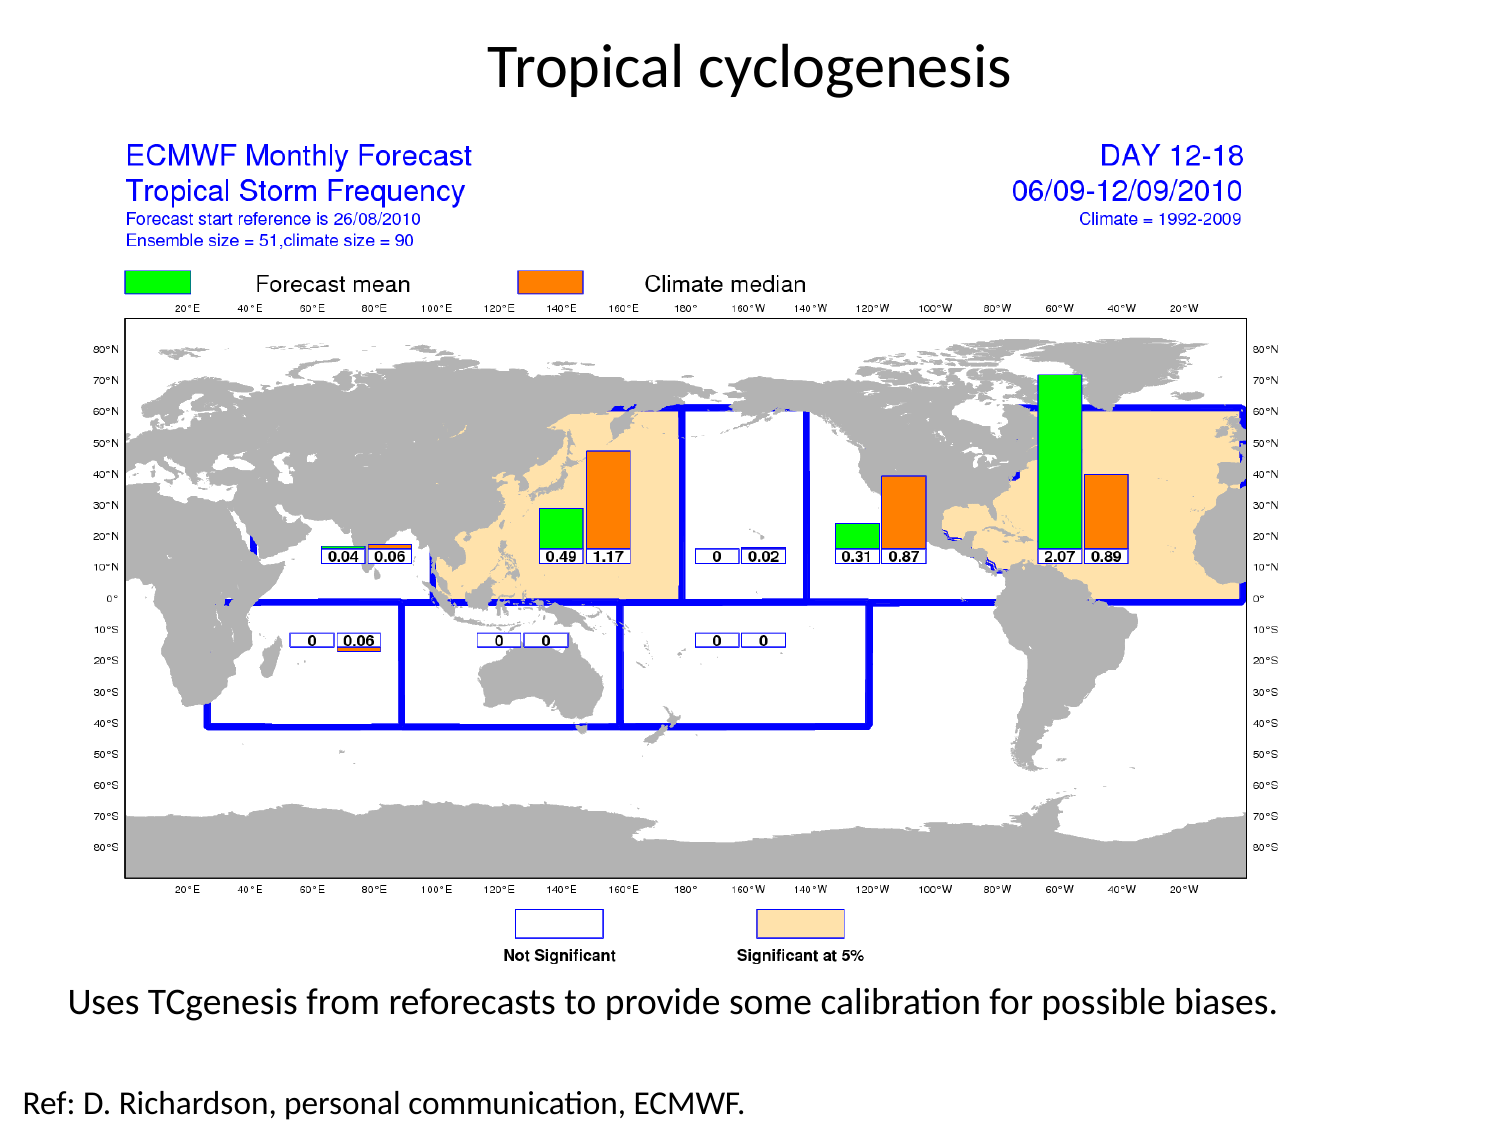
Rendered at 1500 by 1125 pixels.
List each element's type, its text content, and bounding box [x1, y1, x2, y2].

picture [74, 129, 1303, 971]
text_box Uses TCgenesis from reforecasts to provide some calibration for possible biases. [52, 969, 1295, 1030]
text_box Ref: D. Richardson, personal communication, ECMWF. [7, 1073, 762, 1125]
title Tropical cyclogenesis [75, 17, 1425, 108]
